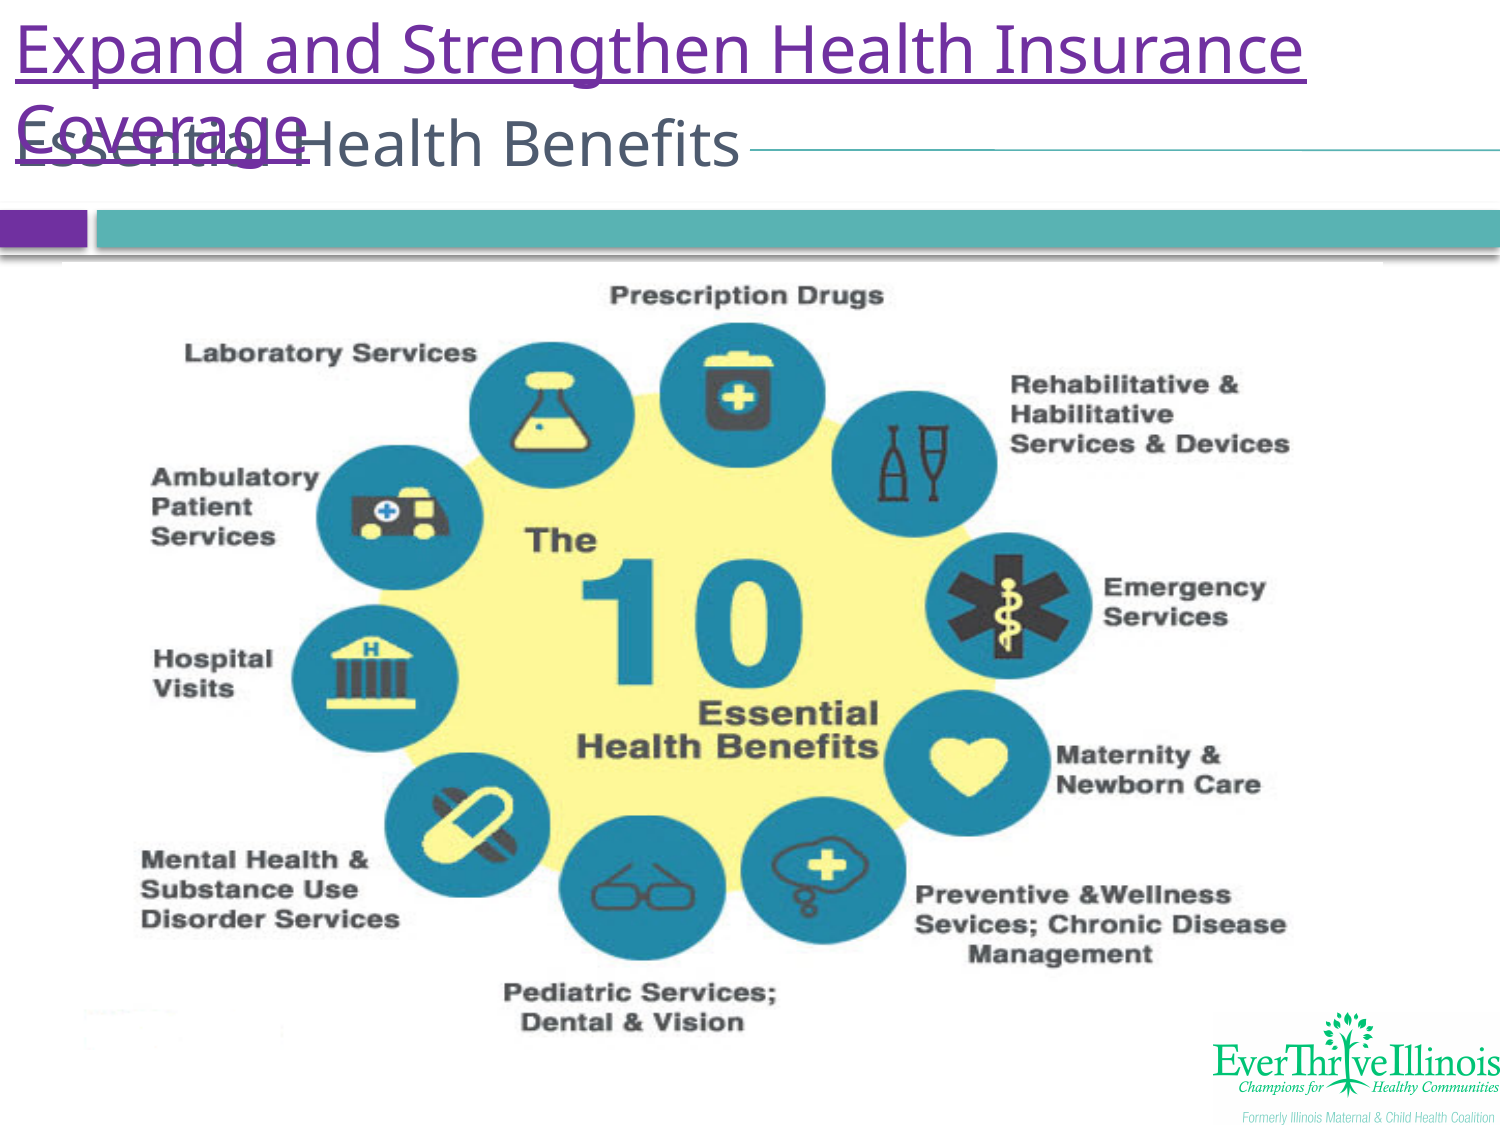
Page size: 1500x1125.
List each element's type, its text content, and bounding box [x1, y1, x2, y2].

picture [1213, 1012, 1500, 1125]
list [62, 262, 1383, 1051]
text_box Expand and Strengthen Health Insurance Coverage [0, 0, 1500, 335]
